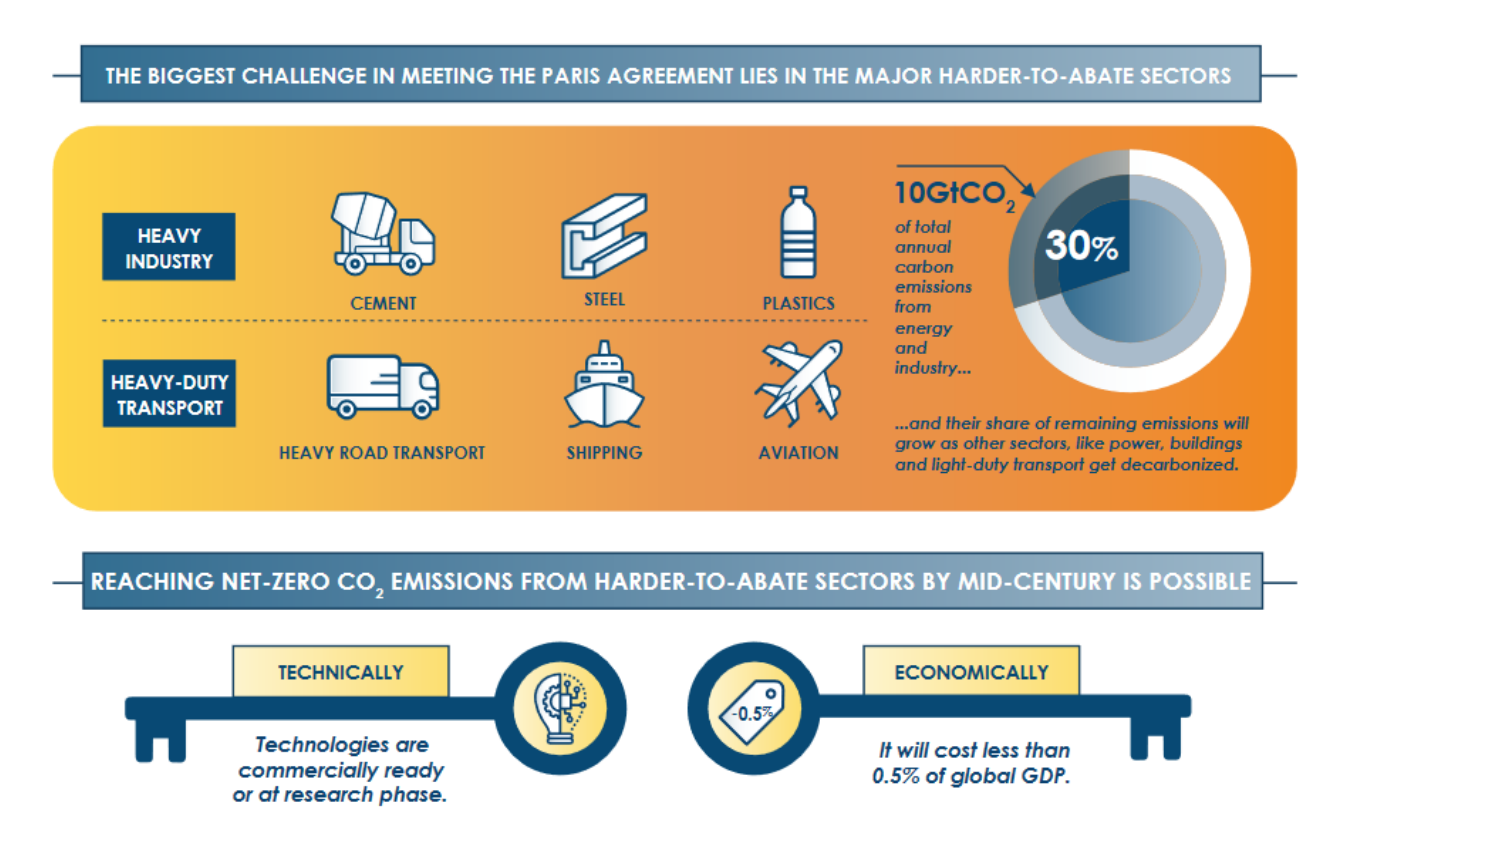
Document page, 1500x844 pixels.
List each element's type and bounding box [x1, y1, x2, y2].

picture [24, 24, 1353, 819]
